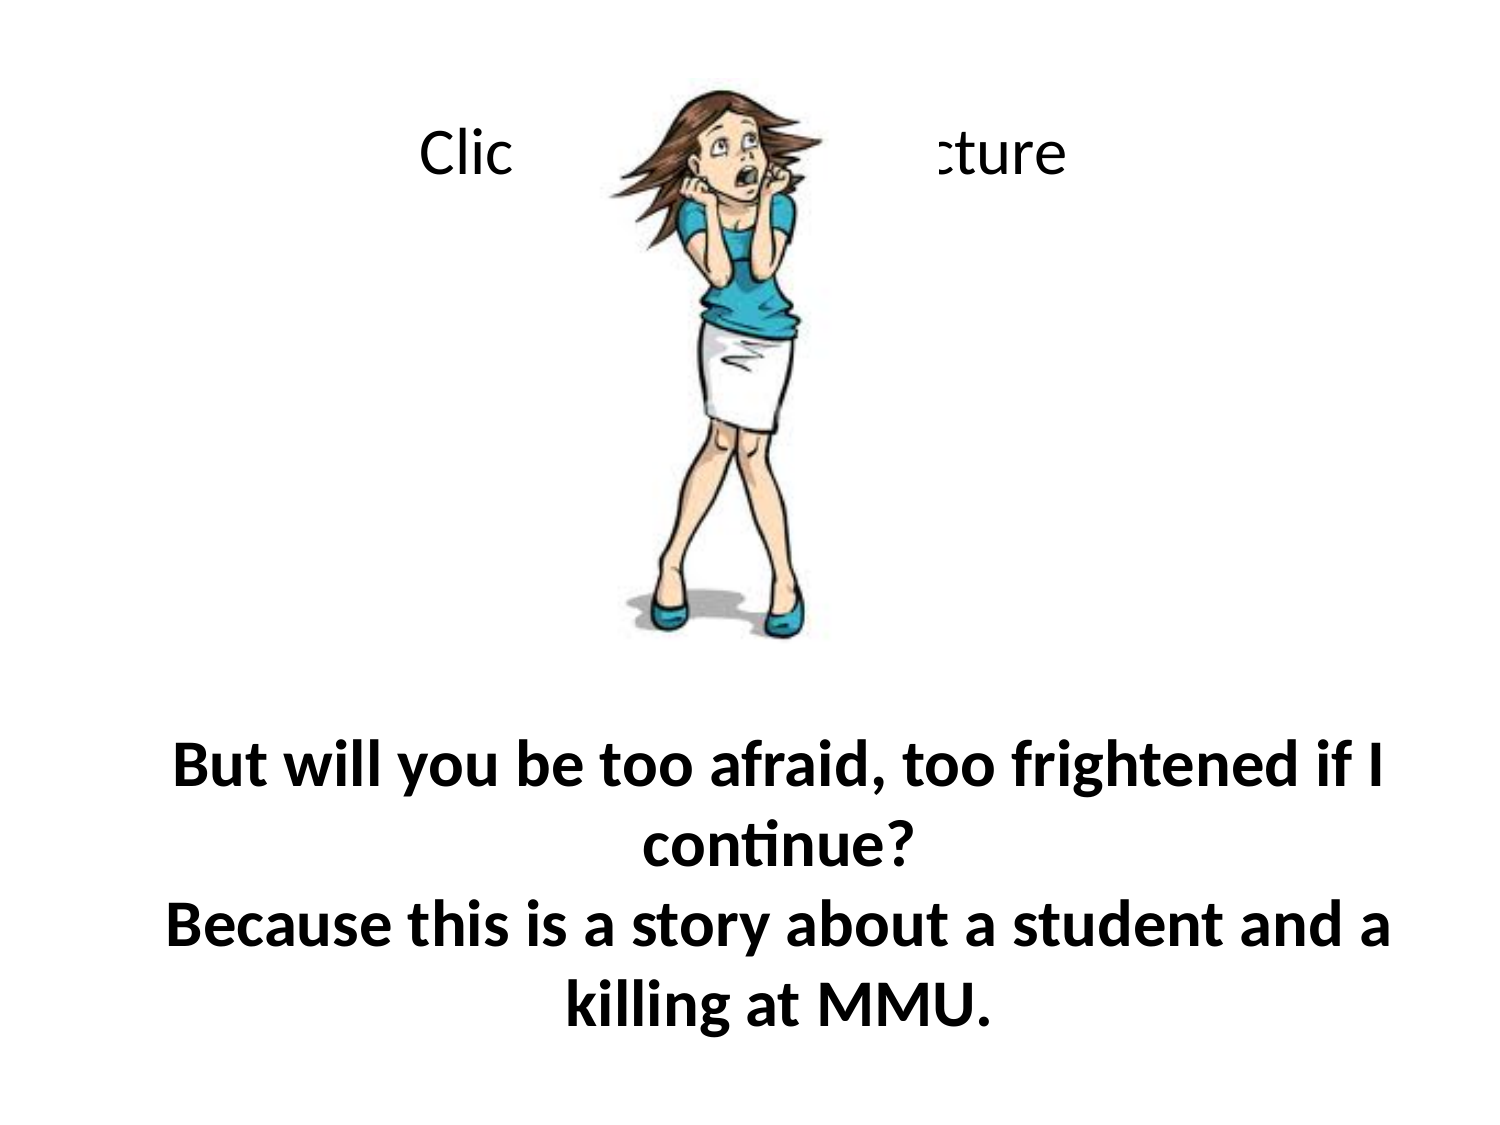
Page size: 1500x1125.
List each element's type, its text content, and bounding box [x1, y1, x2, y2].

picture [293, 77, 1195, 776]
title But will you be too afraid, too frightened if I continue? Because this is a story about a student and a killing at MMU. [100, 787, 1459, 1047]
